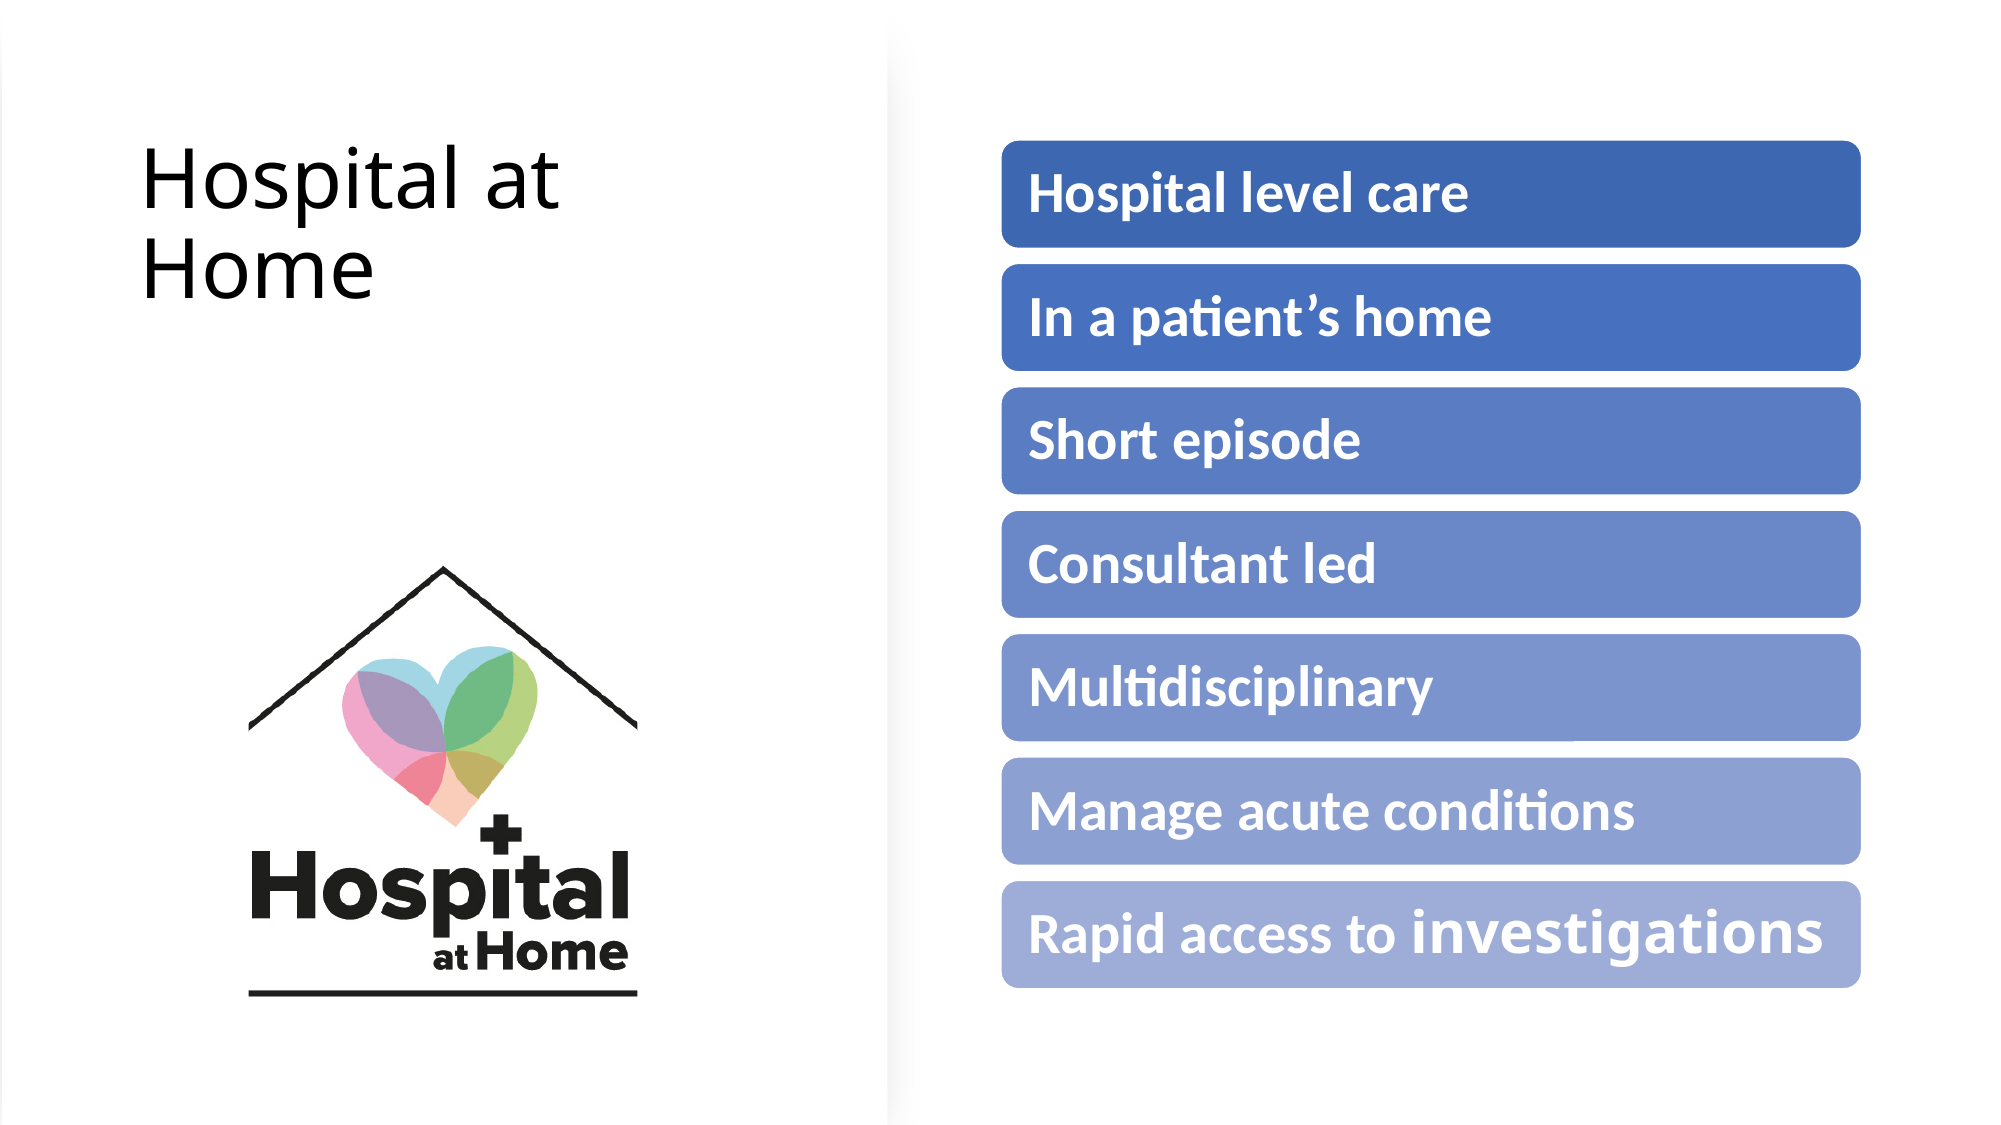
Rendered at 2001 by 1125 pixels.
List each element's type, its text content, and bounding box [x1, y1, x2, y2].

picture [248, 562, 638, 1000]
text_box [1, 0, 888, 1125]
title Hospital at Home [124, 128, 792, 469]
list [999, 128, 1863, 1000]
